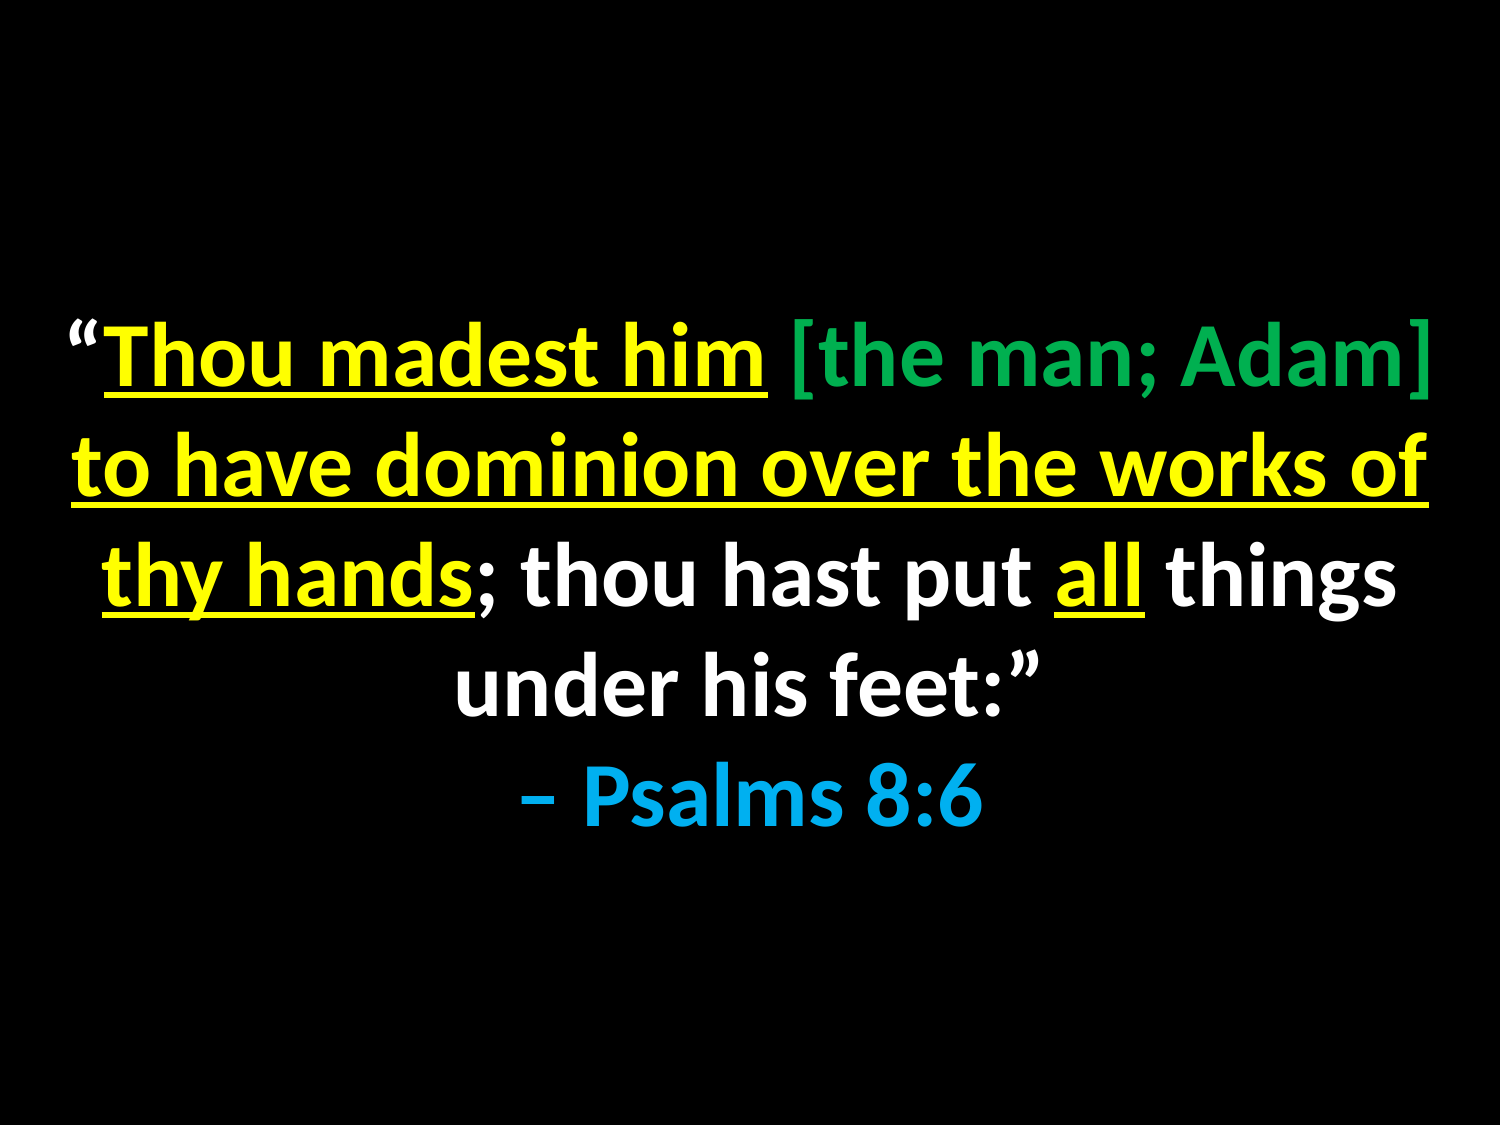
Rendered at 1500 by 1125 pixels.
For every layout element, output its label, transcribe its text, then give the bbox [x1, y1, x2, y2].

text_box “Thou madest him [the man; Adam] to have dominion over the works of thy hands; thou hast put all things under his feet:” – Psalms 8:6 [0, 287, 1500, 852]
